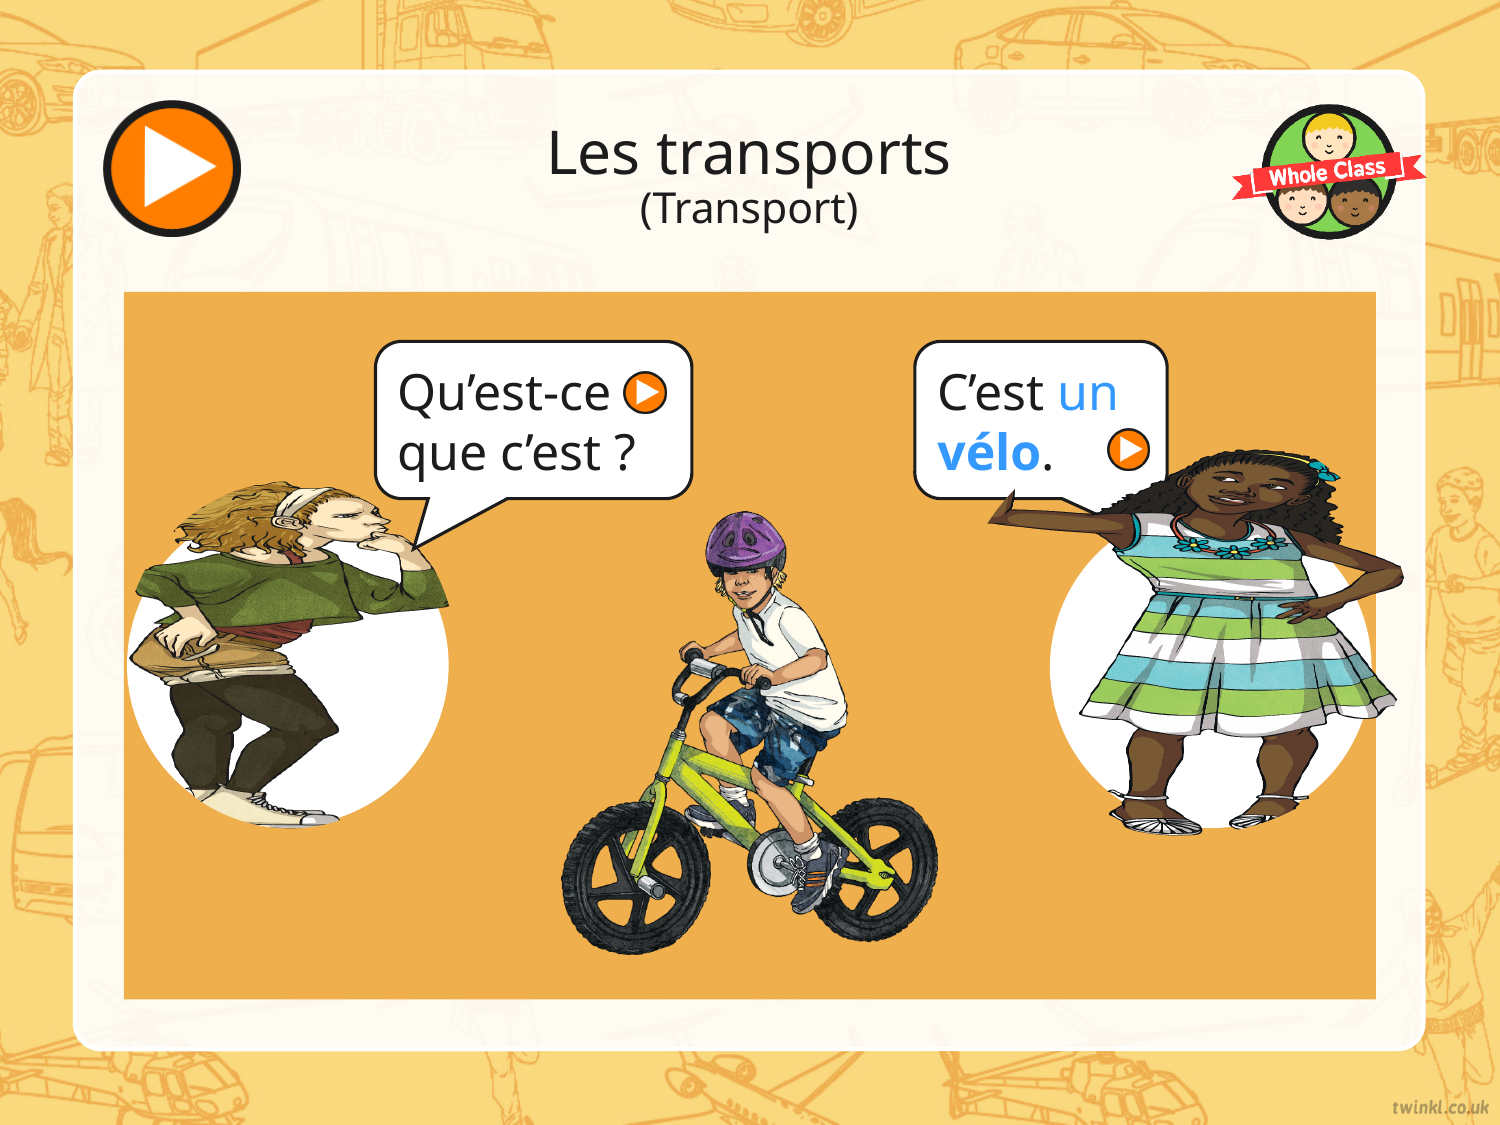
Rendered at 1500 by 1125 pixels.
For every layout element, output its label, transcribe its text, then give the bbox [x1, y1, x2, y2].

title Les transports (Transport) [75, 79, 1424, 342]
text_box [123, 342, 1377, 1000]
text_box C’est un vélo. [913, 340, 1169, 500]
picture [0, 0, 1500, 1125]
text_box Qu’est-ce que c’est ? [374, 340, 693, 528]
